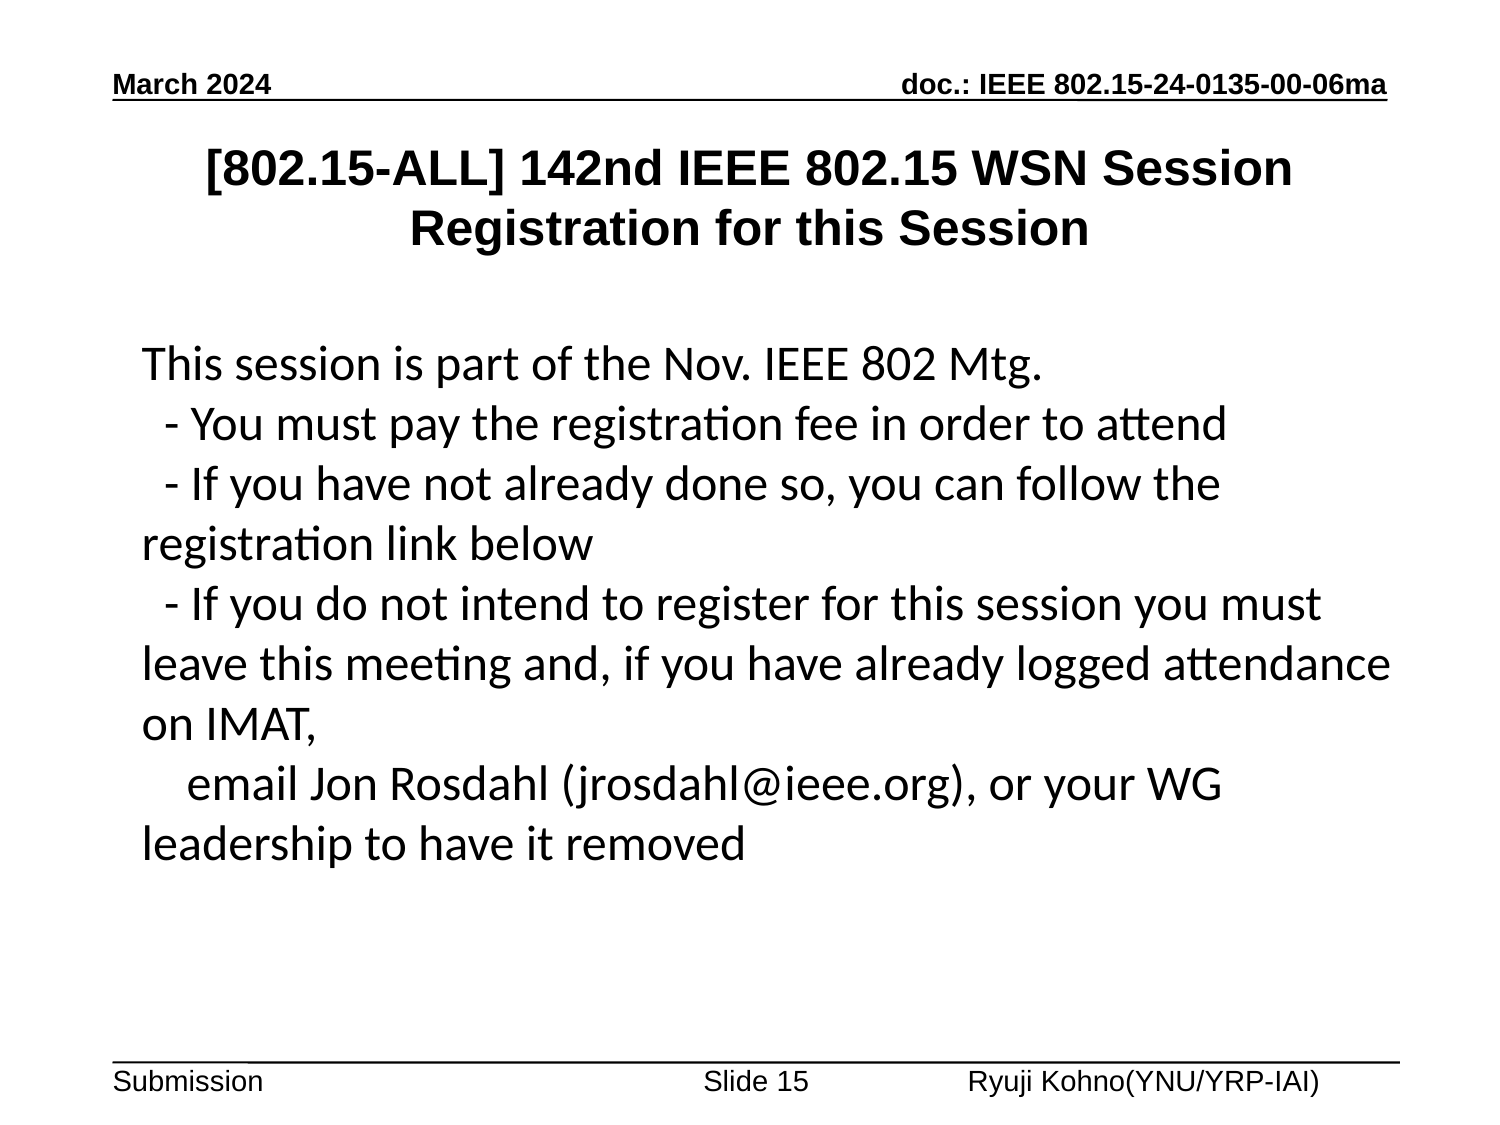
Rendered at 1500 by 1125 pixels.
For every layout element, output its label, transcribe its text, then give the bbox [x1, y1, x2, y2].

slide_number Slide 15 [701, 1062, 811, 1098]
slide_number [112, 64, 375, 100]
text_box [802.15-ALL] 142nd IEEE 802.15 WSN Session Registration for this Session [60, 128, 1440, 263]
text_box This session is part of the Nov. IEEE 802 Mtg. - You must pay the registration fee in order to attend - If you have not already done so, you can follow the registration link below - If you do not intend to register for this session you must leave this meeting and, if you have already logged attendance on IMAT, email Jon Rosdahl (jrosdahl@ieee.org), or your WG leadership to have it removed [126, 323, 1440, 878]
